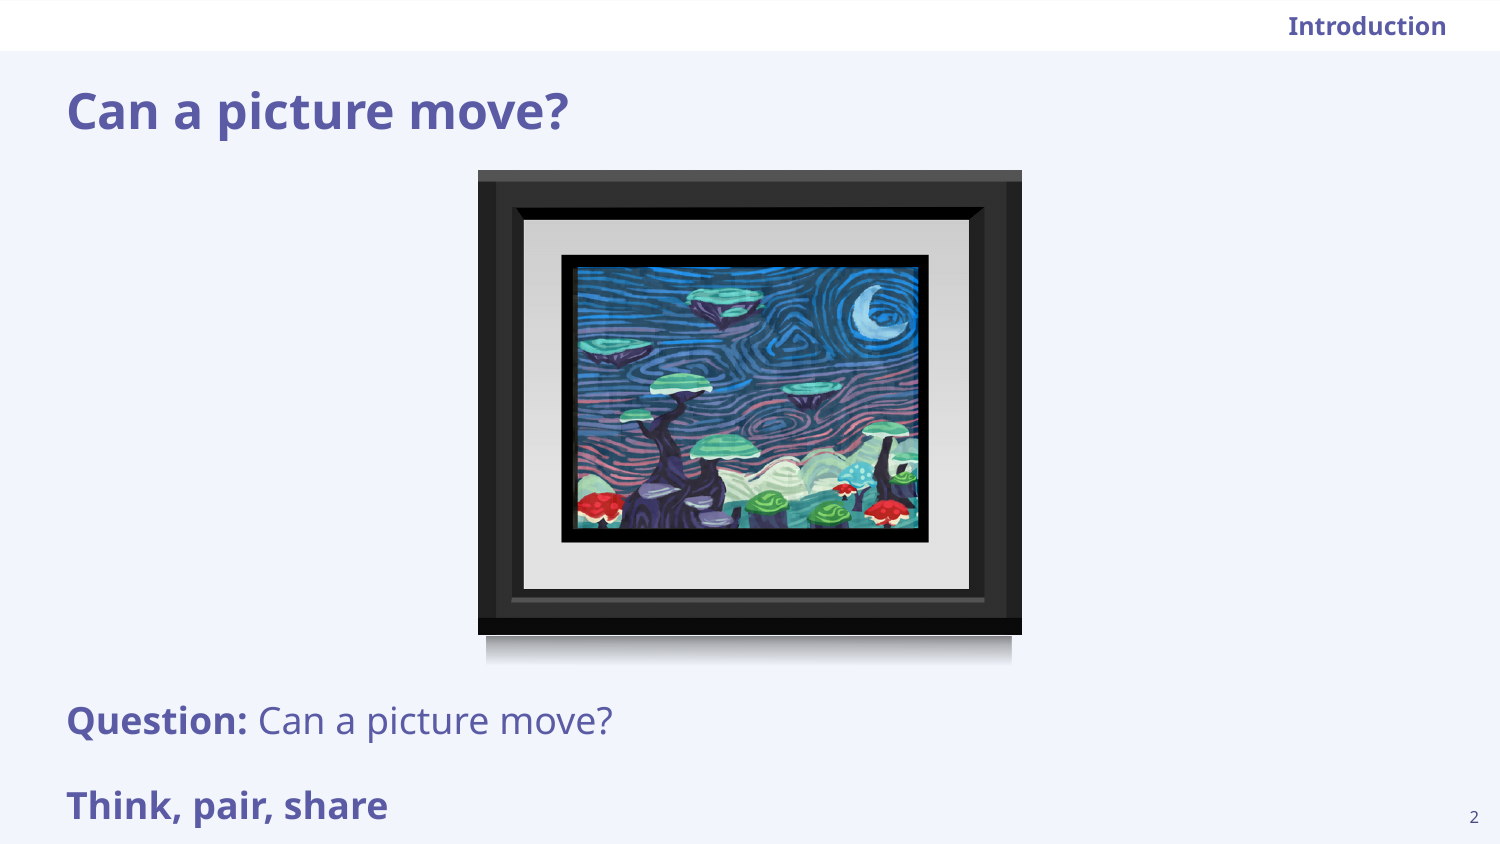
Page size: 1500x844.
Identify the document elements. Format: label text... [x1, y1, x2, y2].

list Question: Can a picture move? Think, pair, share [51, 675, 1449, 790]
title Can a picture move? [51, 52, 1449, 167]
picture [478, 169, 1022, 673]
slide_number ‹#› [1448, 792, 1500, 844]
subtitle Introduction [862, 0, 1448, 52]
